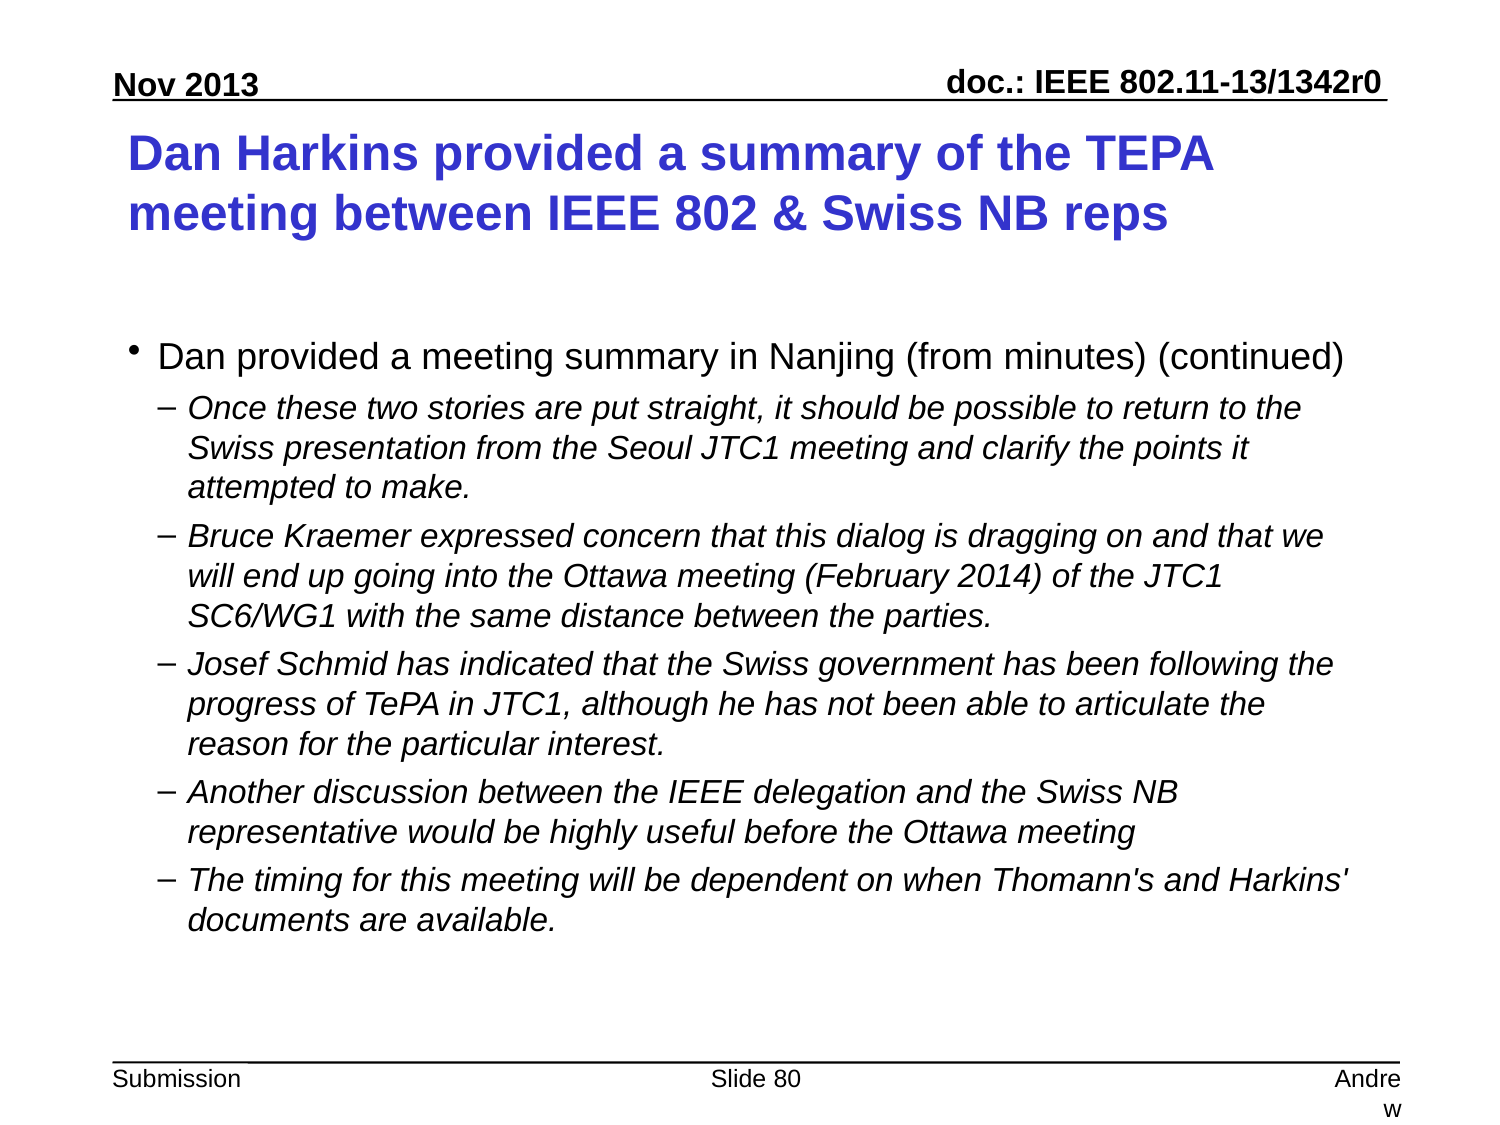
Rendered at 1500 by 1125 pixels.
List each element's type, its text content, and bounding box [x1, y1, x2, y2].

slide_number Slide 80 [709, 1061, 803, 1093]
footer Andrew Myles, Cisco [1320, 1061, 1402, 1093]
title Dan Harkins provided a summary of the TEPA meeting between IEEE 802 & Swiss NB reps [112, 112, 1388, 288]
list Dan provided a meeting summary in Nanjing (from minutes) (continued) Once these two stories are put straight, it should be possible to return to the Swiss presentation from the Seoul JTC1 meeting and clarify the points it attempted to make. Bruce Kraemer expressed concern that this dialog is dragging on and that we will end up going into the Ottawa meeting (February 2014) of the JTC1 SC6/WG1 with the same distance between the parties. Josef Schmid has indicated that the Swiss government has been following the progress of TePA in JTC1, although he has not been able to articulate the reason for the particular interest. Another discussion between the IEEE delegation and the Swiss NB representative would be highly useful before the Ottawa meeting The timing for this meeting will be dependent on when Thomann's and Harkins' documents are available. [112, 324, 1388, 1000]
